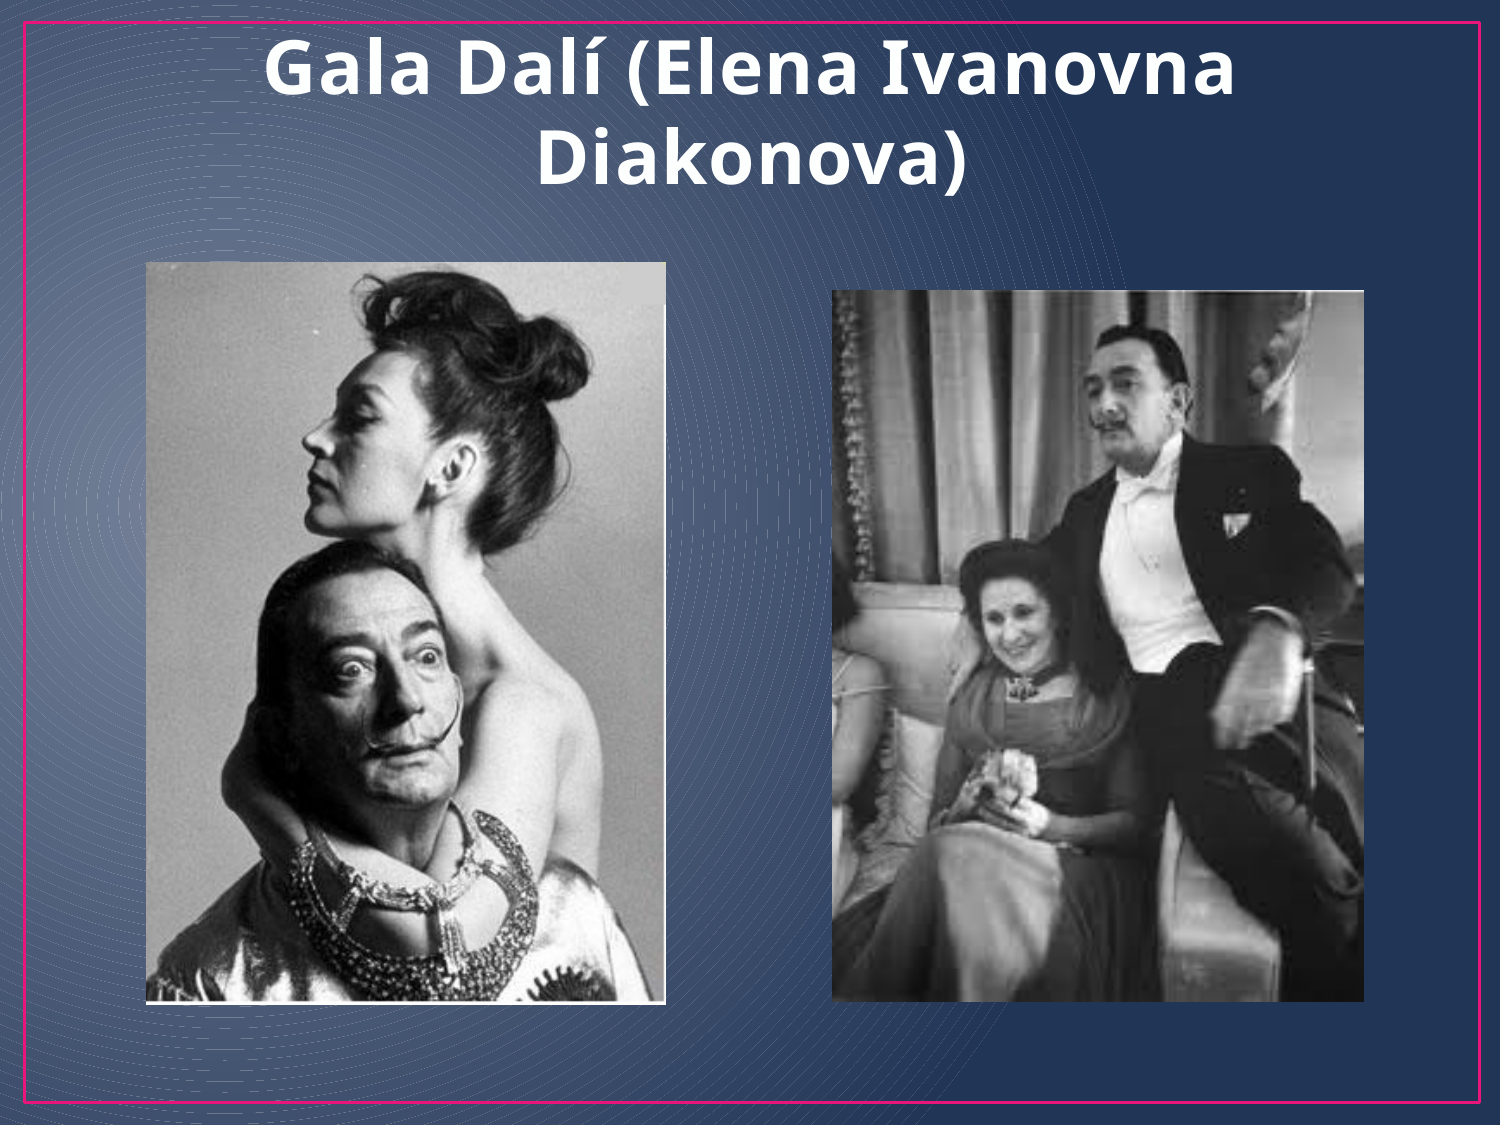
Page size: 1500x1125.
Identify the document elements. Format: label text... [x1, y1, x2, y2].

title Gala Dalí (Elena Ivanovna Diakonova) [76, 19, 1427, 207]
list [832, 290, 1364, 1003]
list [146, 262, 666, 1006]
